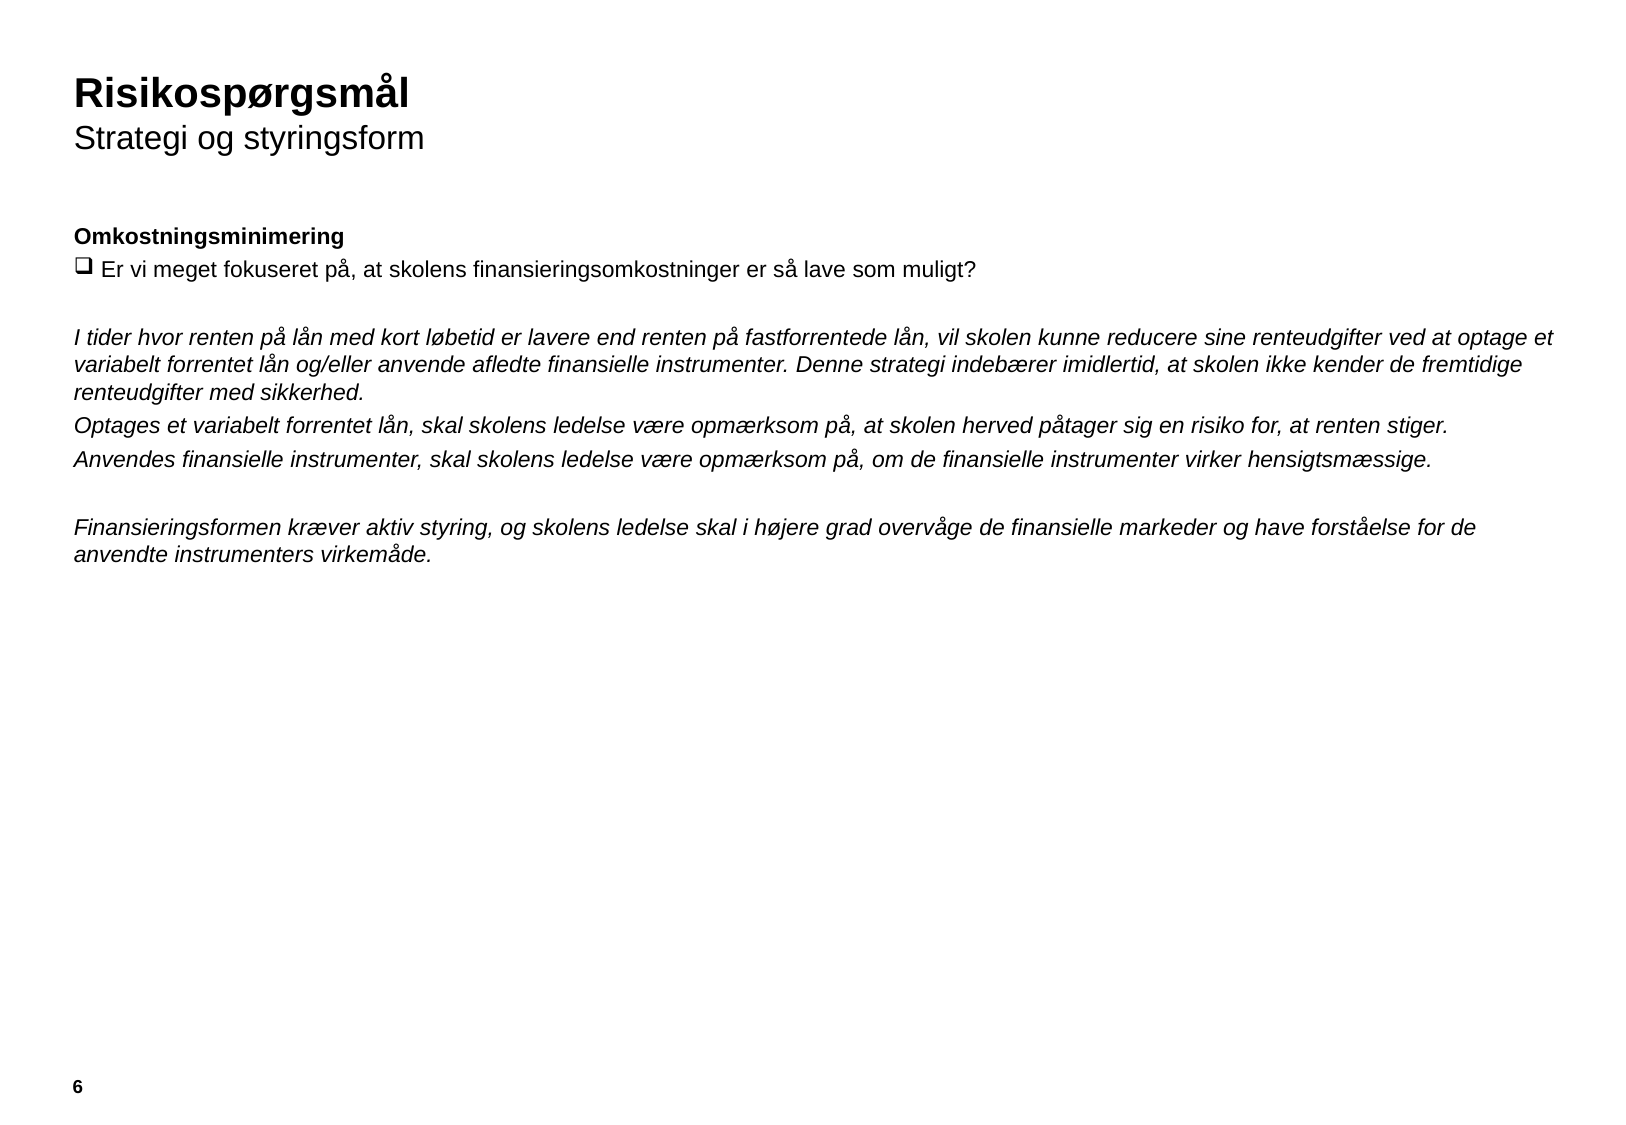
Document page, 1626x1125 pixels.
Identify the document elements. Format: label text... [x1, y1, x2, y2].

list Omkostningsminimering Er vi meget fokuseret på, at skolens finansieringsomkostninger er så lave som muligt? I tider hvor renten på lån med kort løbetid er lavere end renten på fastforrentede lån, vil skolen kunne reducere sine renteudgifter ved at optage et variabelt forrentet lån og/eller anvende afledte finansielle instrumenter. Denne strategi indebærer imidlertid, at skolen ikke kender de fremtidige renteudgifter med sikkerhed. Optages et variabelt forrentet lån, skal skolens ledelse være opmærksom på, at skolen herved påtager sig en risiko for, at renten stiger. Anvendes finansielle instrumenter, skal skolens ledelse være opmærksom på, om de finansielle instrumenter virker hensigtsmæssige. Finansieringsformen kræver aktiv styring, og skolens ledelse skal i højere grad overvåge de finansielle markeder og have forståelse for de anvendte instrumenters virkemåde. [73, 221, 1571, 1049]
slide_number 6 [72, 1075, 123, 1099]
title Risikospørgsmål Strategi og styringsform [73, 65, 1571, 184]
